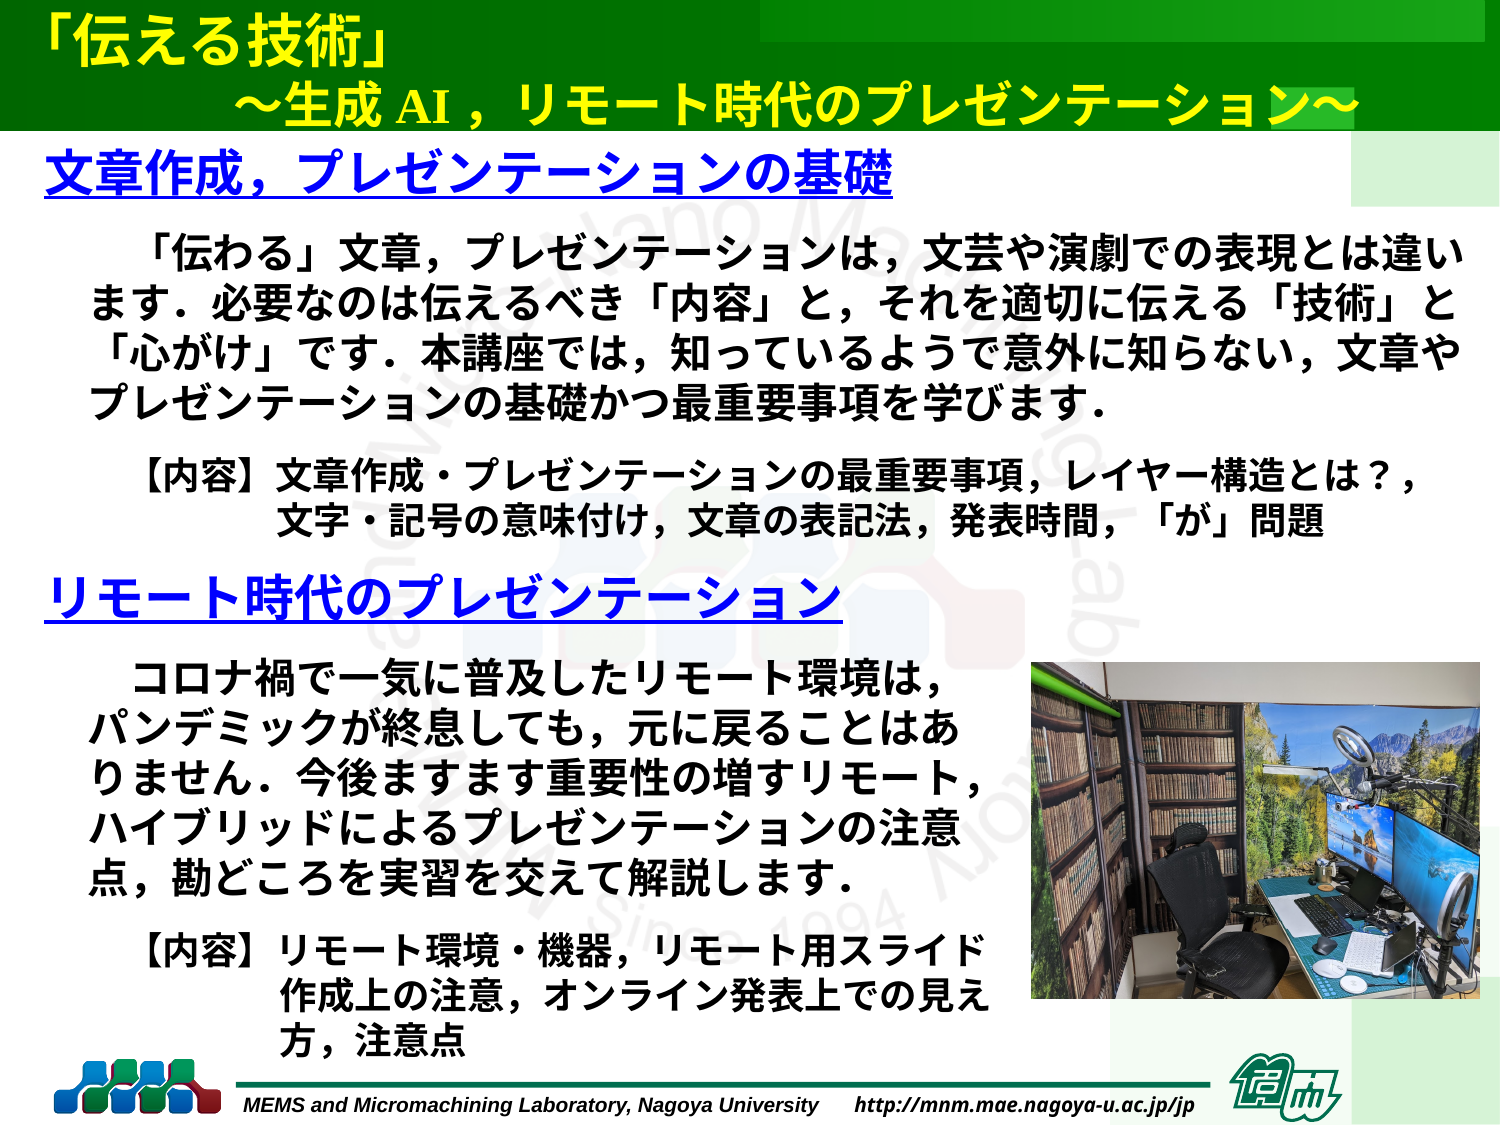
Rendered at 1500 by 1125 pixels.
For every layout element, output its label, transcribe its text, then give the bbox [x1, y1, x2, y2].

picture [1030, 662, 1480, 1000]
text_box 「伝える技術」 ～生成AI，リモート時代のプレゼンテーション～ [0, 0, 1500, 141]
text_box 文章作成，プレゼンテーションの基礎 「伝わる」文章，プレゼンテーションは，文芸や演劇での表現とは違います．必要なのは伝えるべき「内容」と，それを適切に伝える「技術」と「心がけ」です．本講座では，知っているようで意外に知らない，文章やプレゼンテーションの基礎かつ最重要事項を学びます． 【内容】文章作成・プレゼンテーションの最重要事項，レイヤー構造とは？， 文字・記号の意味付け，文章の表記法，発表時間，「が」問題 リモート時代のプレゼンテーション コロナ禍で一気に普及したリモート環境は， パンデミックが終息しても，元に戻ることはあ りません．今後ますます重要性の増すリモート， ハイブリッドによるプレゼンテーションの注意 点，勘どころを実習を交えて解説します． 【内容】リモート環境・機器，リモート用スライド 作成上の注意，オンライン発表上での見え 方，注意点 [0, 141, 1500, 1125]
